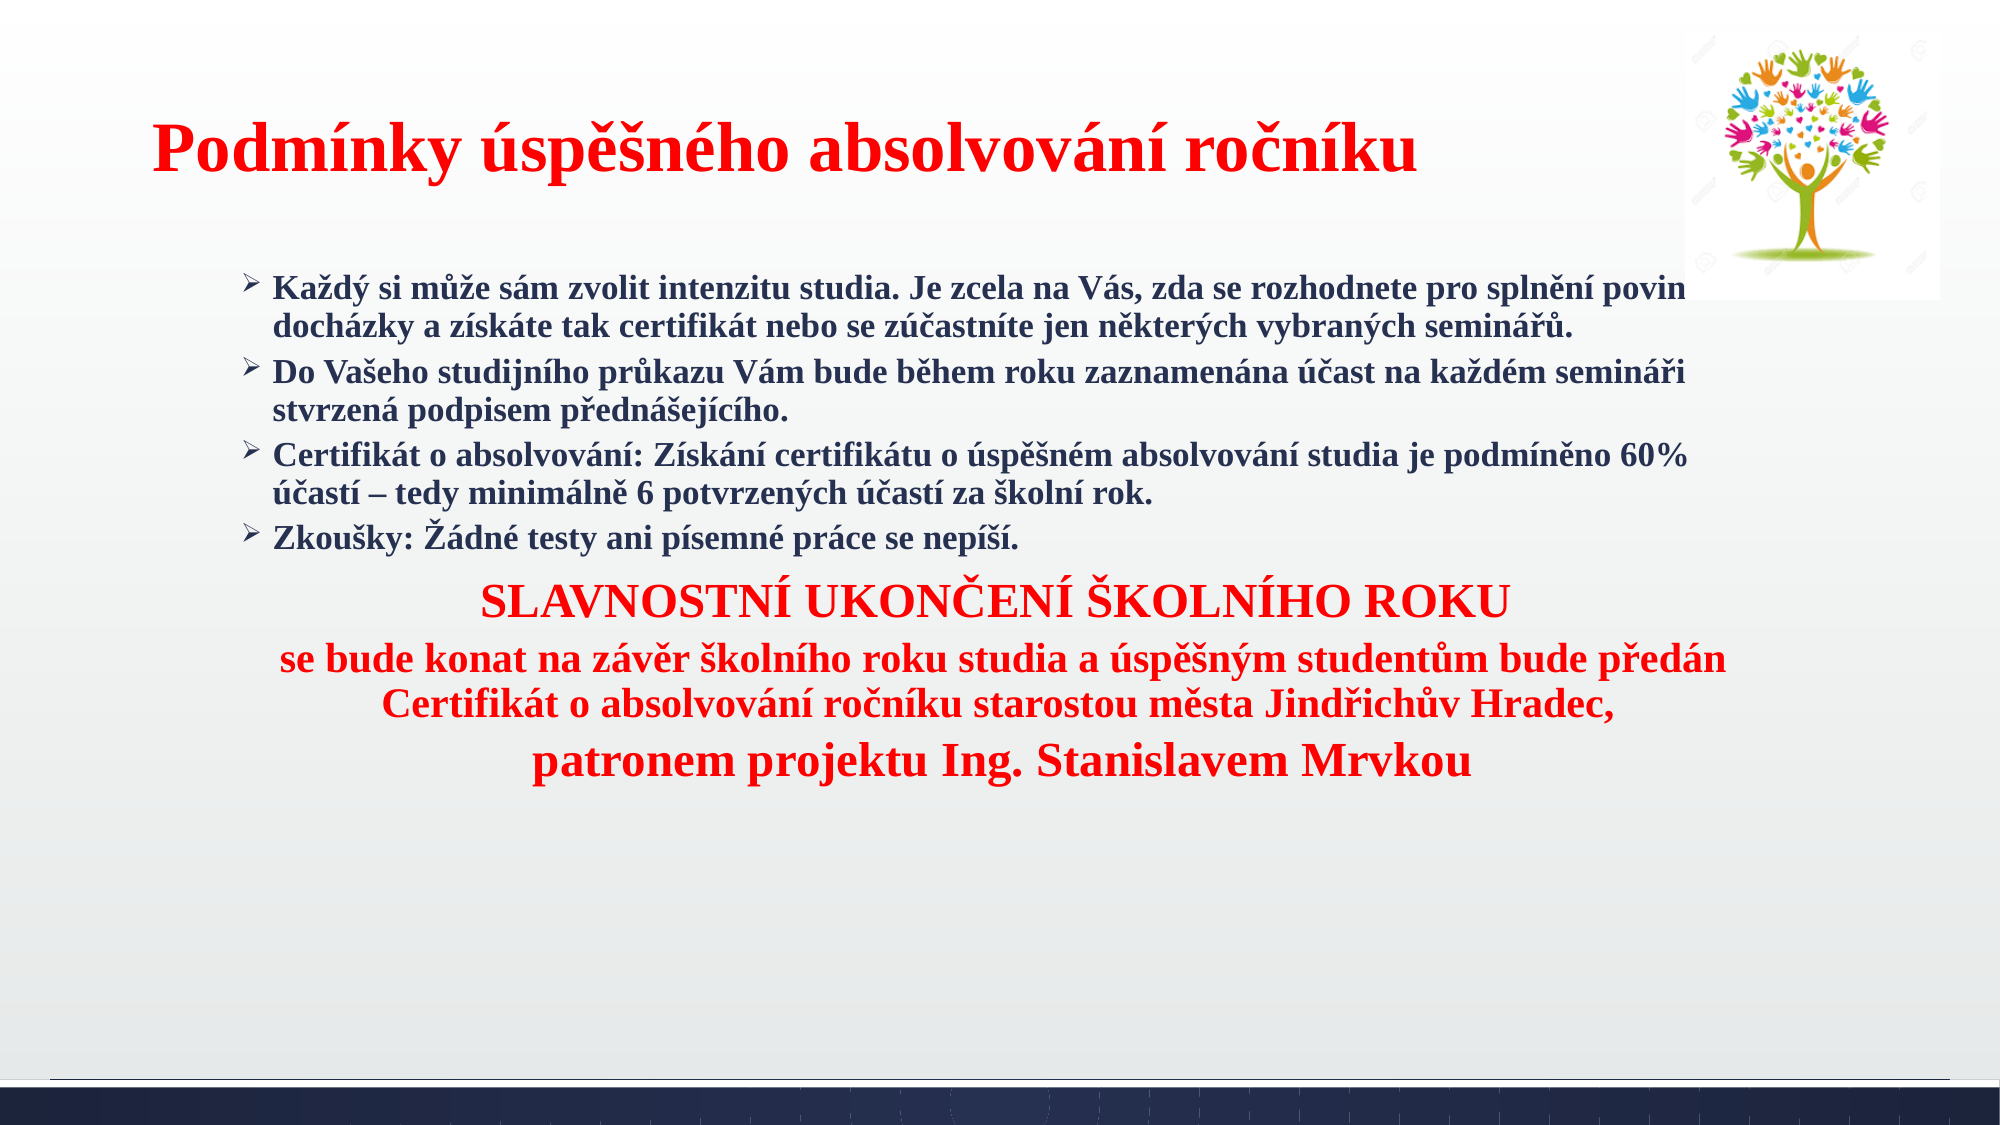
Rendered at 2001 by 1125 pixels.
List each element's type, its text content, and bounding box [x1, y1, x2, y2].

title Podmínky úspěšného absolvování ročníku [137, 76, 1685, 279]
picture [1685, 30, 1940, 300]
list Každý si může sám zvolit intenzitu studia. Je zcela na Vás, zda se rozhodnete pro splnění povinné docházky a získáte tak certifikát nebo se zúčastníte jen některých vybraných seminářů. Do Vašeho studijního průkazu Vám bude během roku zaznamenána účast na každém semináři stvrzená podpisem přednášejícího. Certifikát o absolvování: Získání certifikátu o úspěšném absolvování studia je podmíněno 60% účastí – tedy minimálně 6 potvrzených účastí za školní rok. Zkoušky: Žádné testy ani písemné práce se nepíší. SLAVNOSTNÍ UKONČENÍ ŠKOLNÍHO ROKU se bude konat na závěr školního roku studia a úspěšným studentům bude předán Certifikát o absolvování ročníku starostou města Jindřichův Hradec, patronem projektu Ing. Stanislavem Mrvkou [219, 243, 1780, 989]
